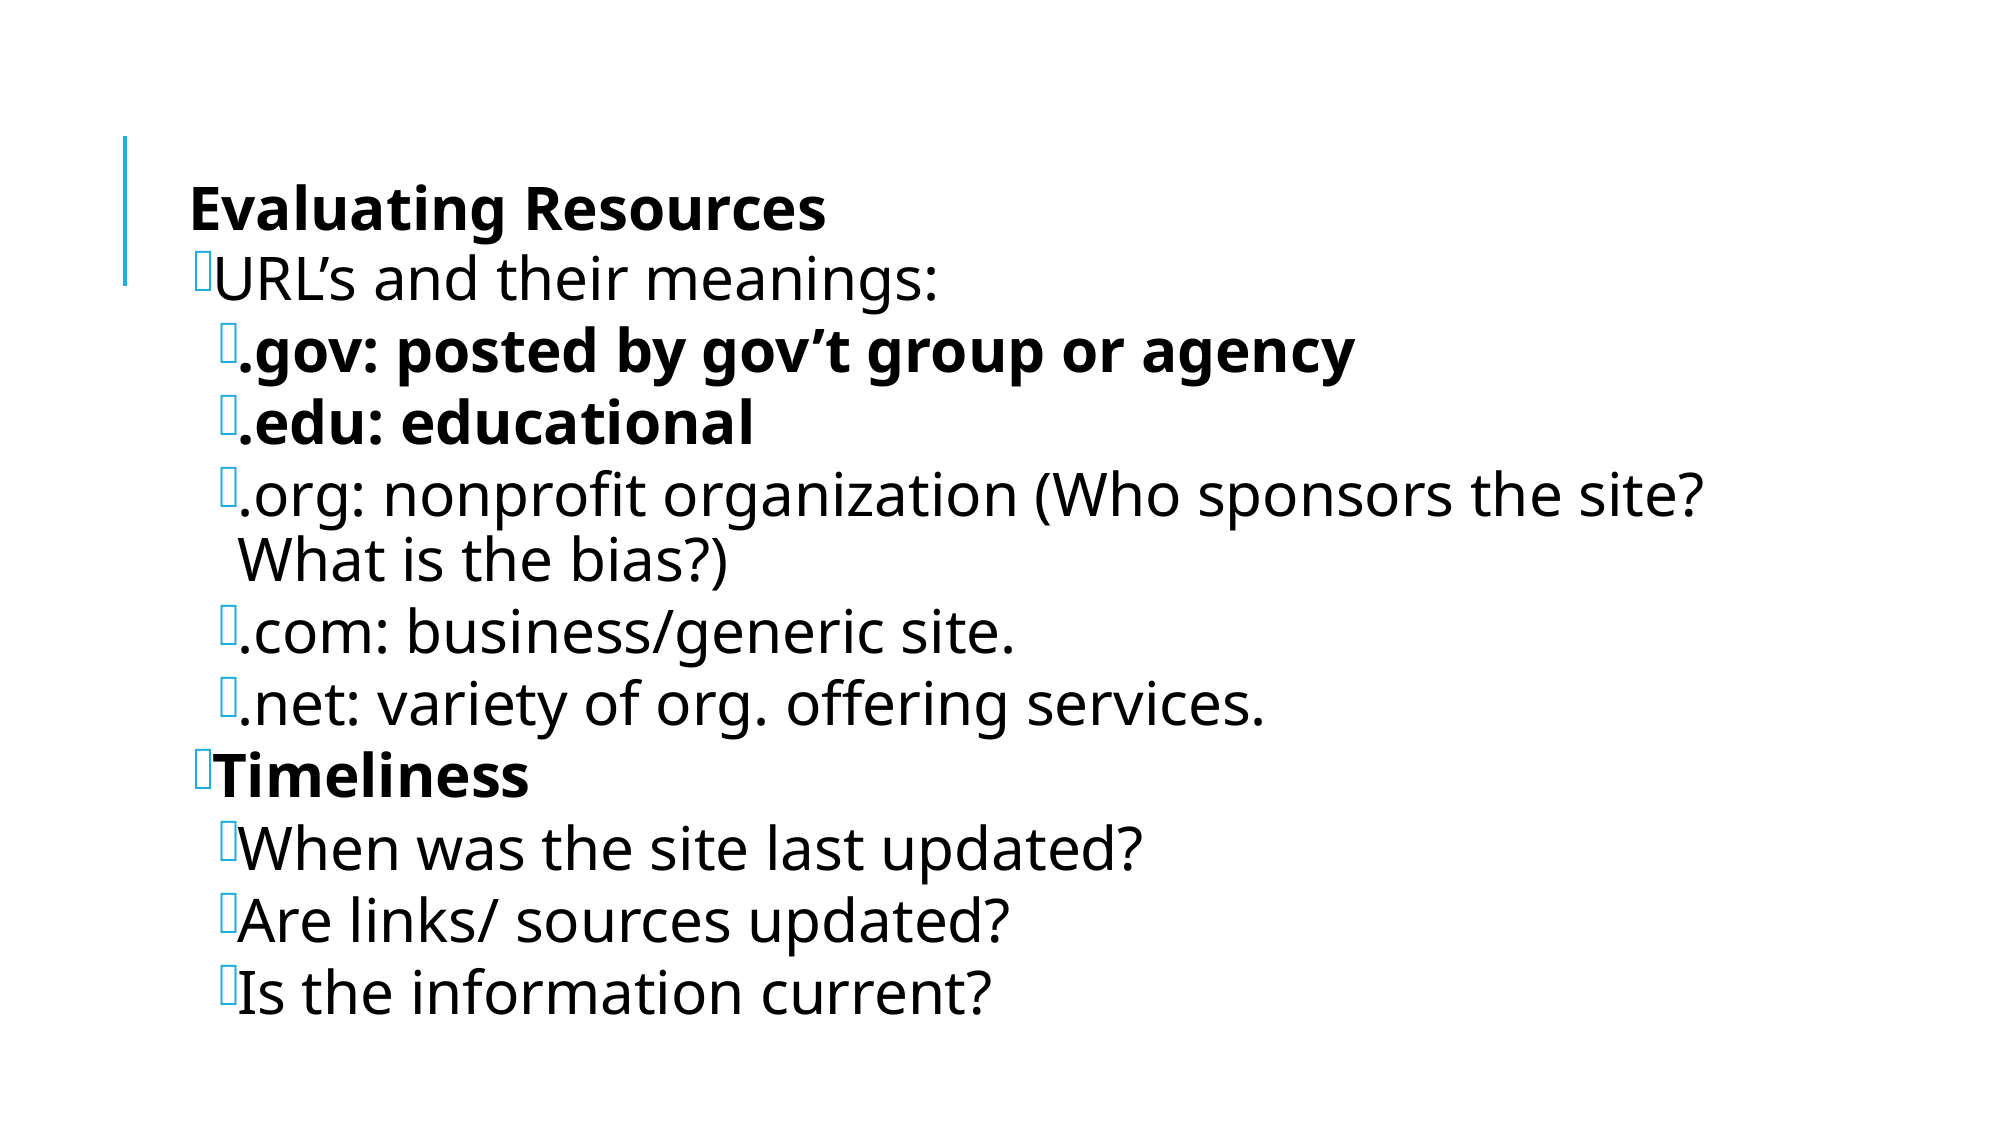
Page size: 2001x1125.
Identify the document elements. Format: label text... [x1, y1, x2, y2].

list Evaluating Resources URL’s and their meanings: .gov: posted by gov’t group or agency .edu: educational .org: nonprofit organization (Who sponsors the site? What is the bias?) .com: business/generic site. .net: variety of org. offering services. Timeliness When was the site last updated? Are links/ sources updated? Is the information current? [168, 171, 1763, 1035]
